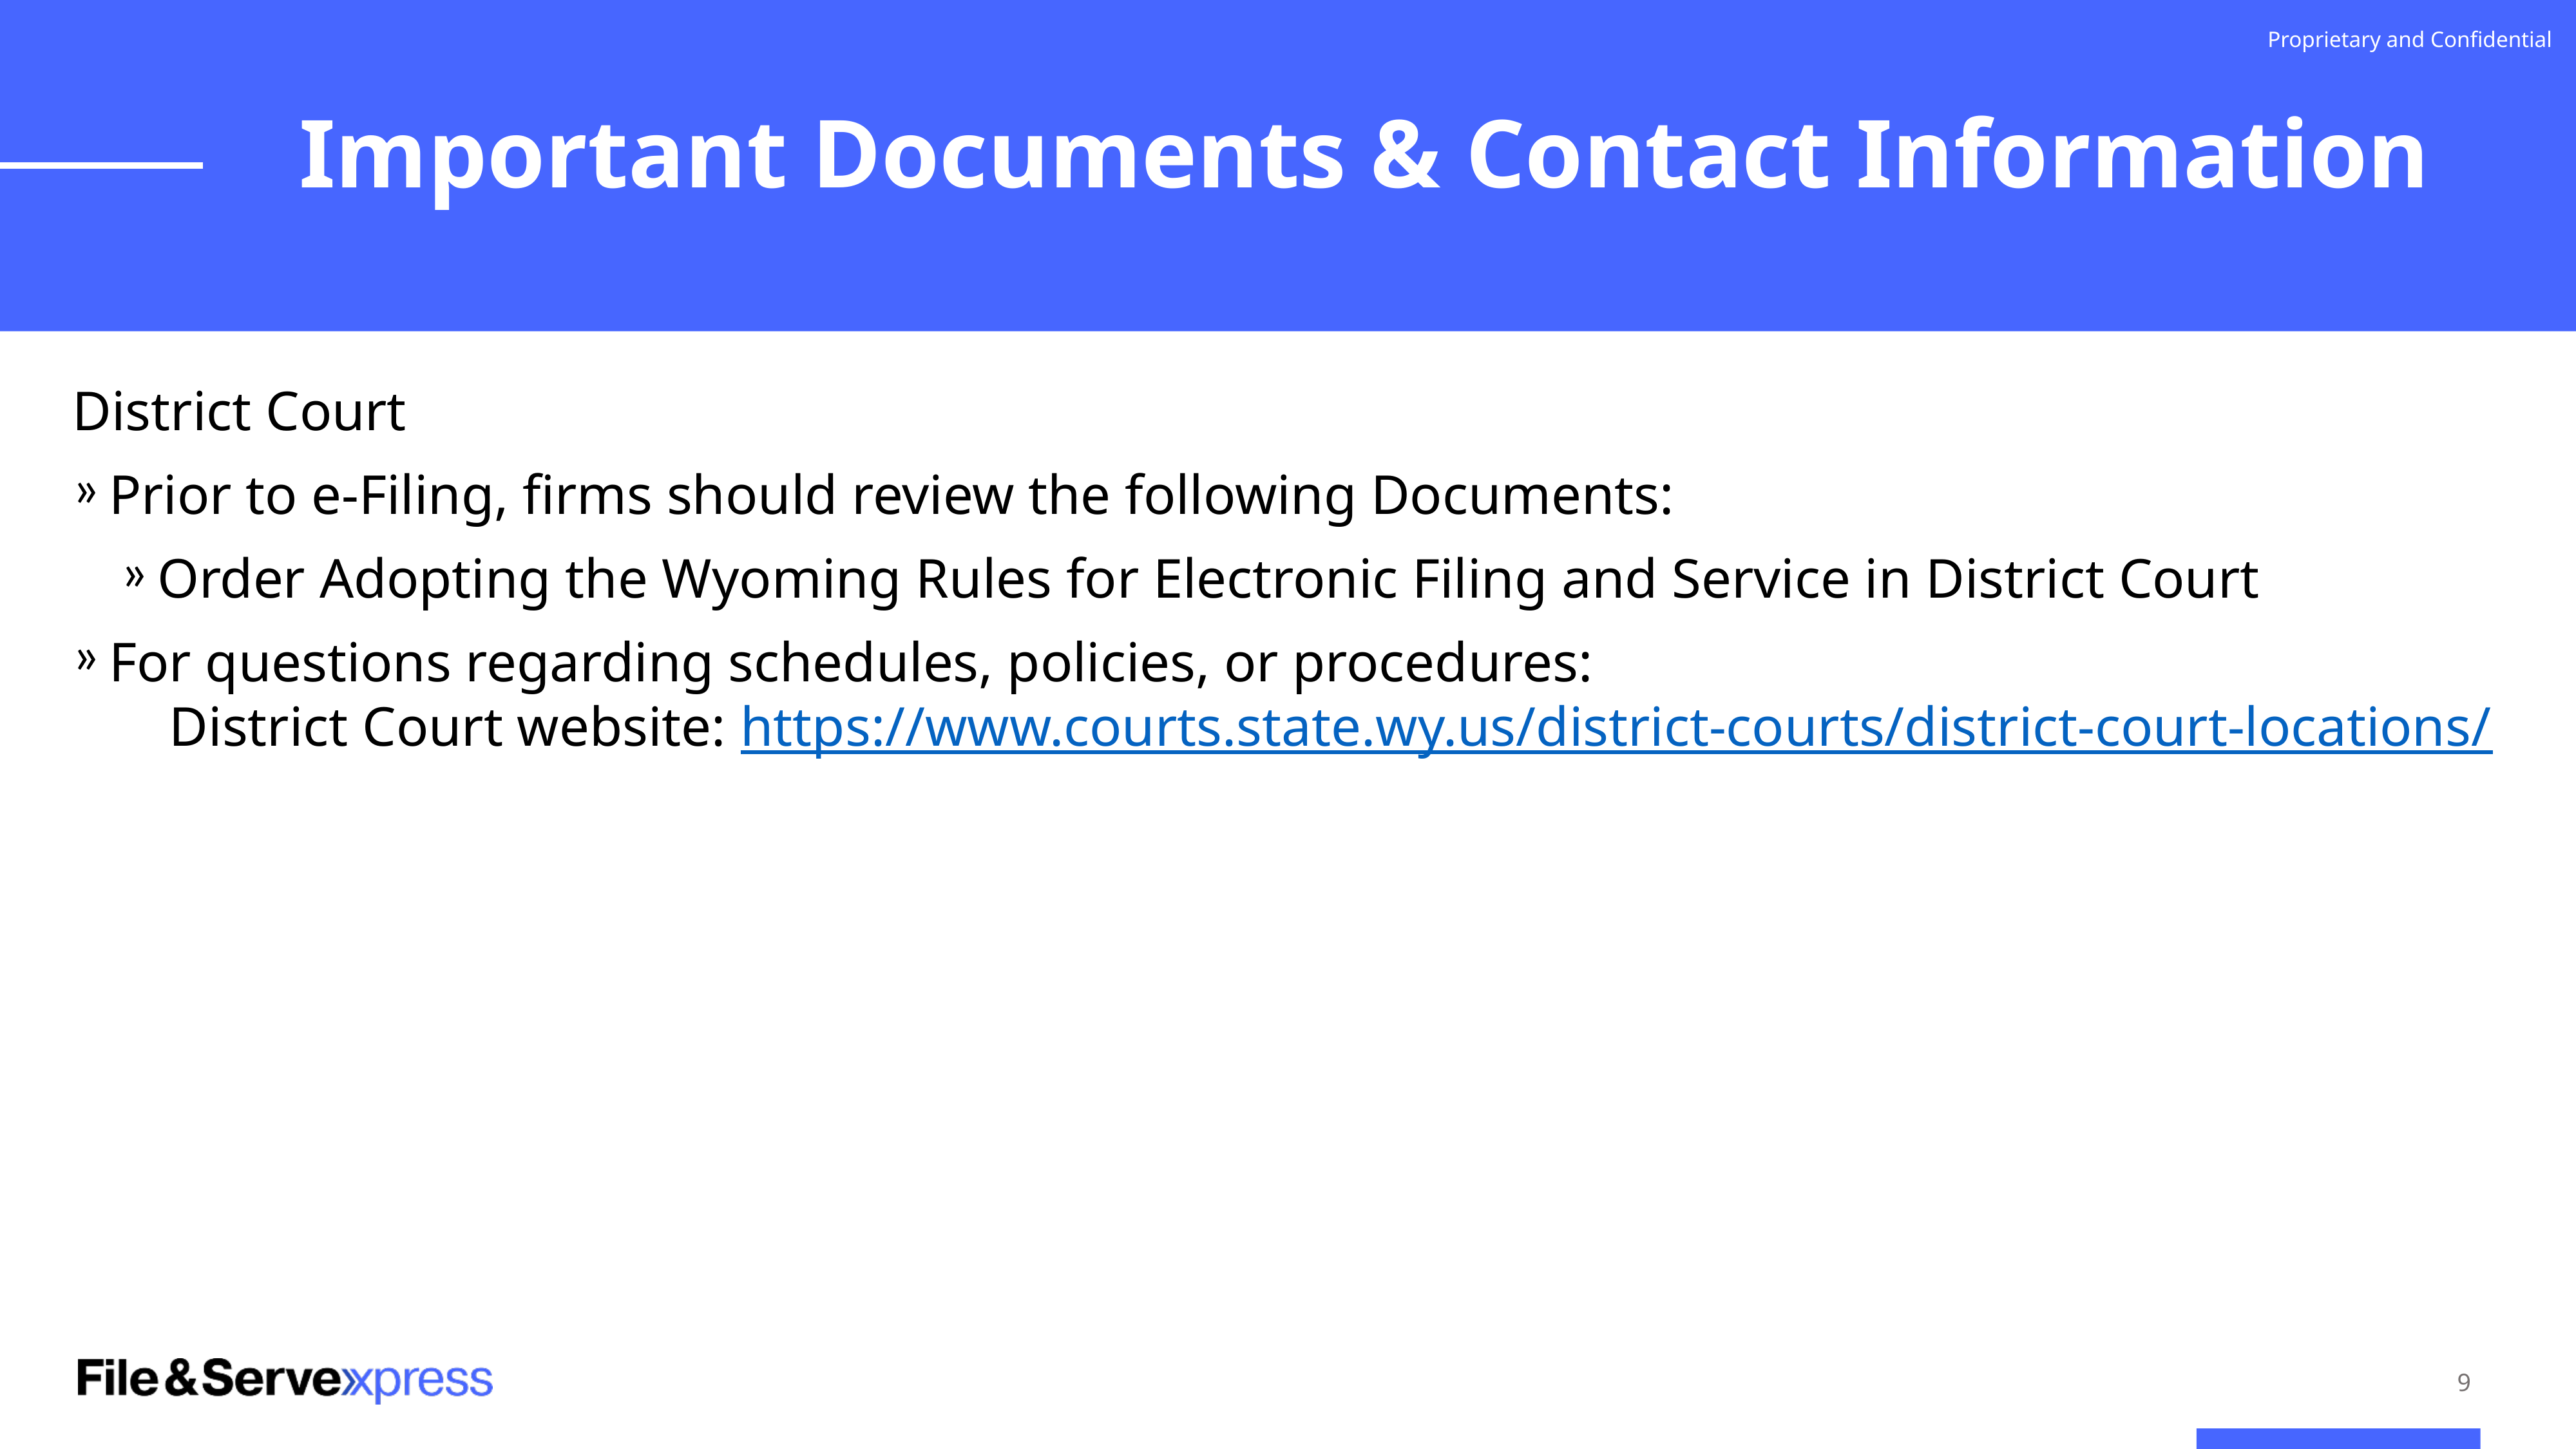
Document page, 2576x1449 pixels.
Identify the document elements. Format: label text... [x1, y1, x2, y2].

picture [78, 1358, 493, 1405]
text_box Important Documents & Contact Information [289, 89, 2553, 212]
text_box District Court Prior to e-Filing, firms should review the following Documents: Order Adopting the Wyoming Rules for Electronic Filing and Service in District Court For questions regarding schedules, policies, or procedures: District Court website: https://www.courts.state.wy.us/district-courts/district-court-locations/ [65, 354, 2520, 770]
text_box Proprietary and Confidential [2258, 21, 2562, 56]
